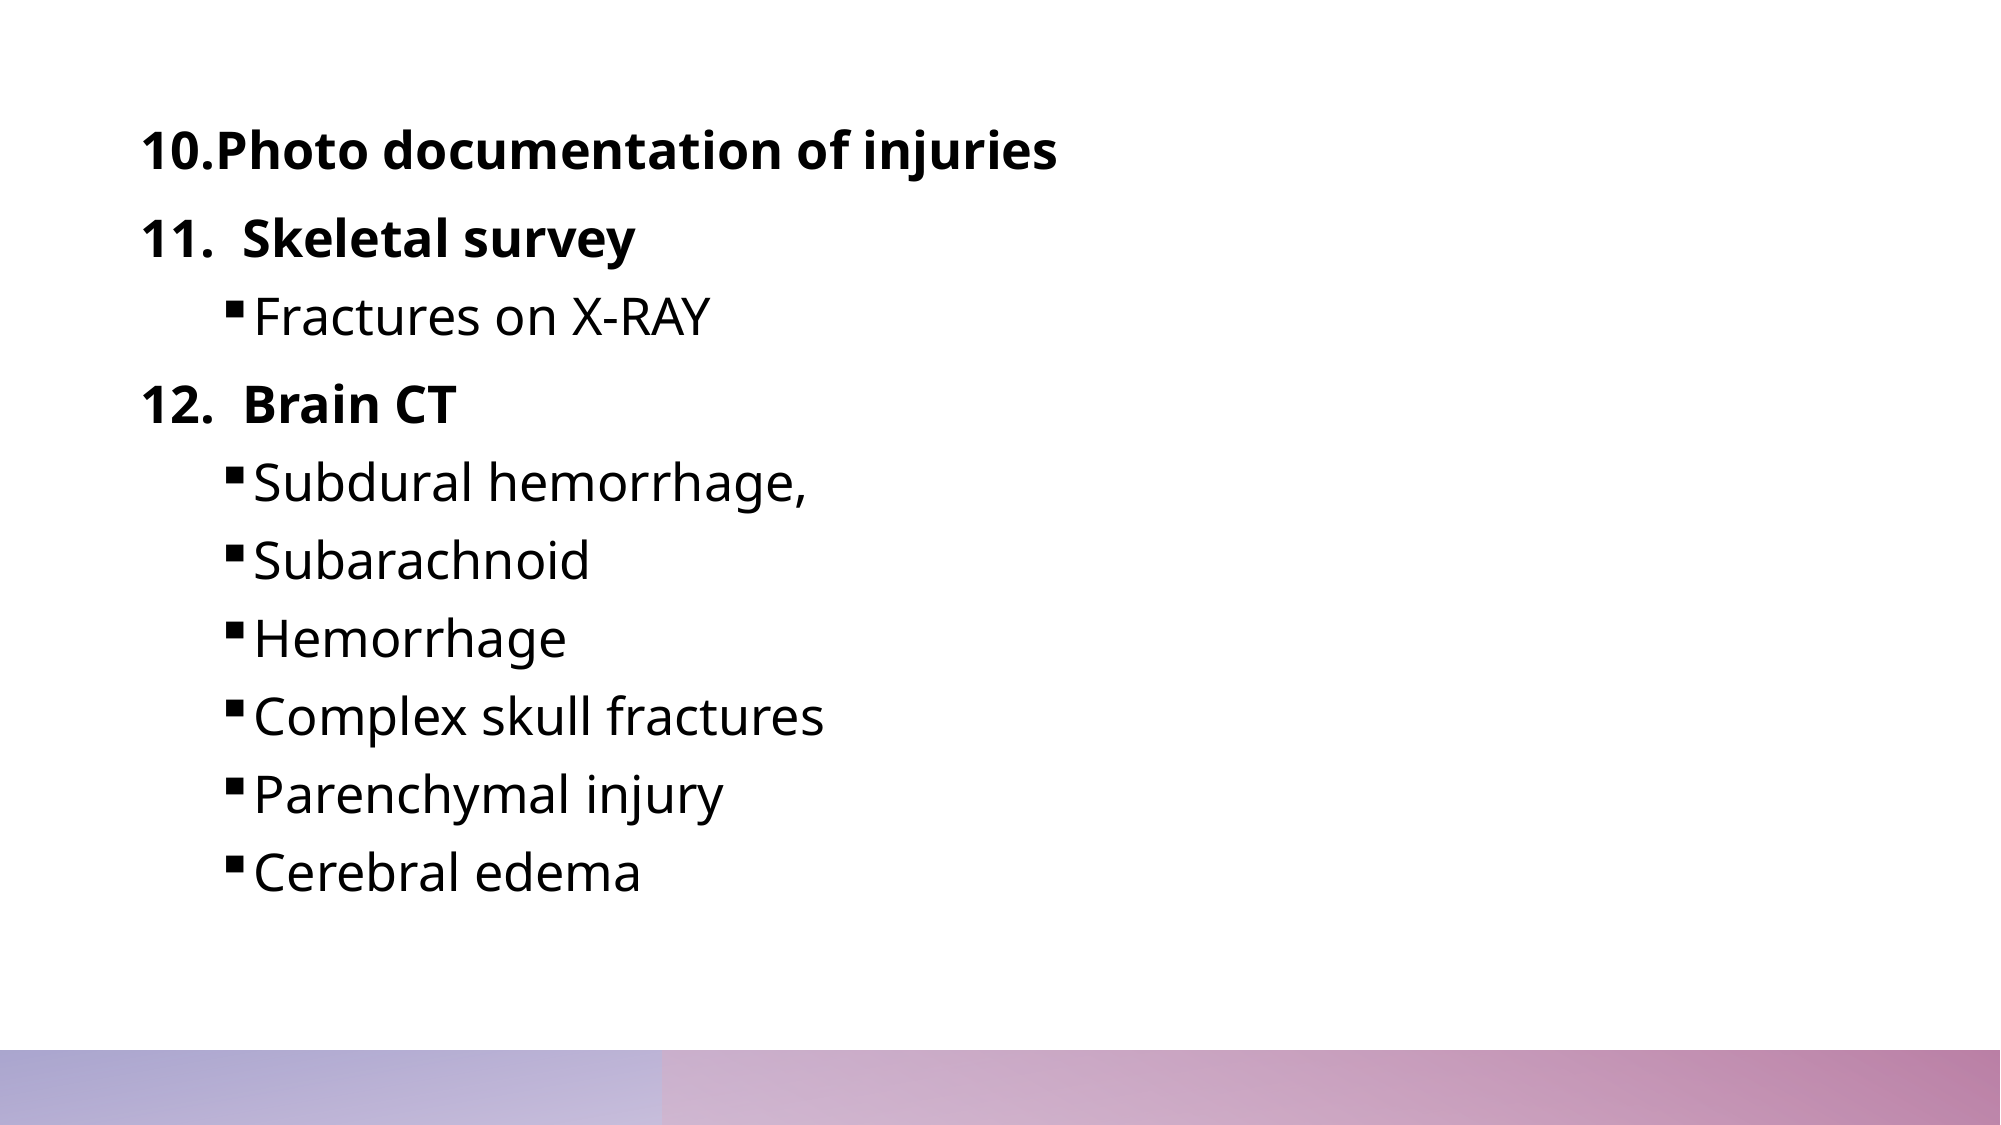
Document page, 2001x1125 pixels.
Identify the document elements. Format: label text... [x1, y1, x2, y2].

list Photo documentation of injuries Skeletal survey Fractures on X-RAY Brain CT Subdural hemorrhage, Subarachnoid Hemorrhage Complex skull fractures Parenchymal injury Cerebral edema [139, 111, 1920, 974]
